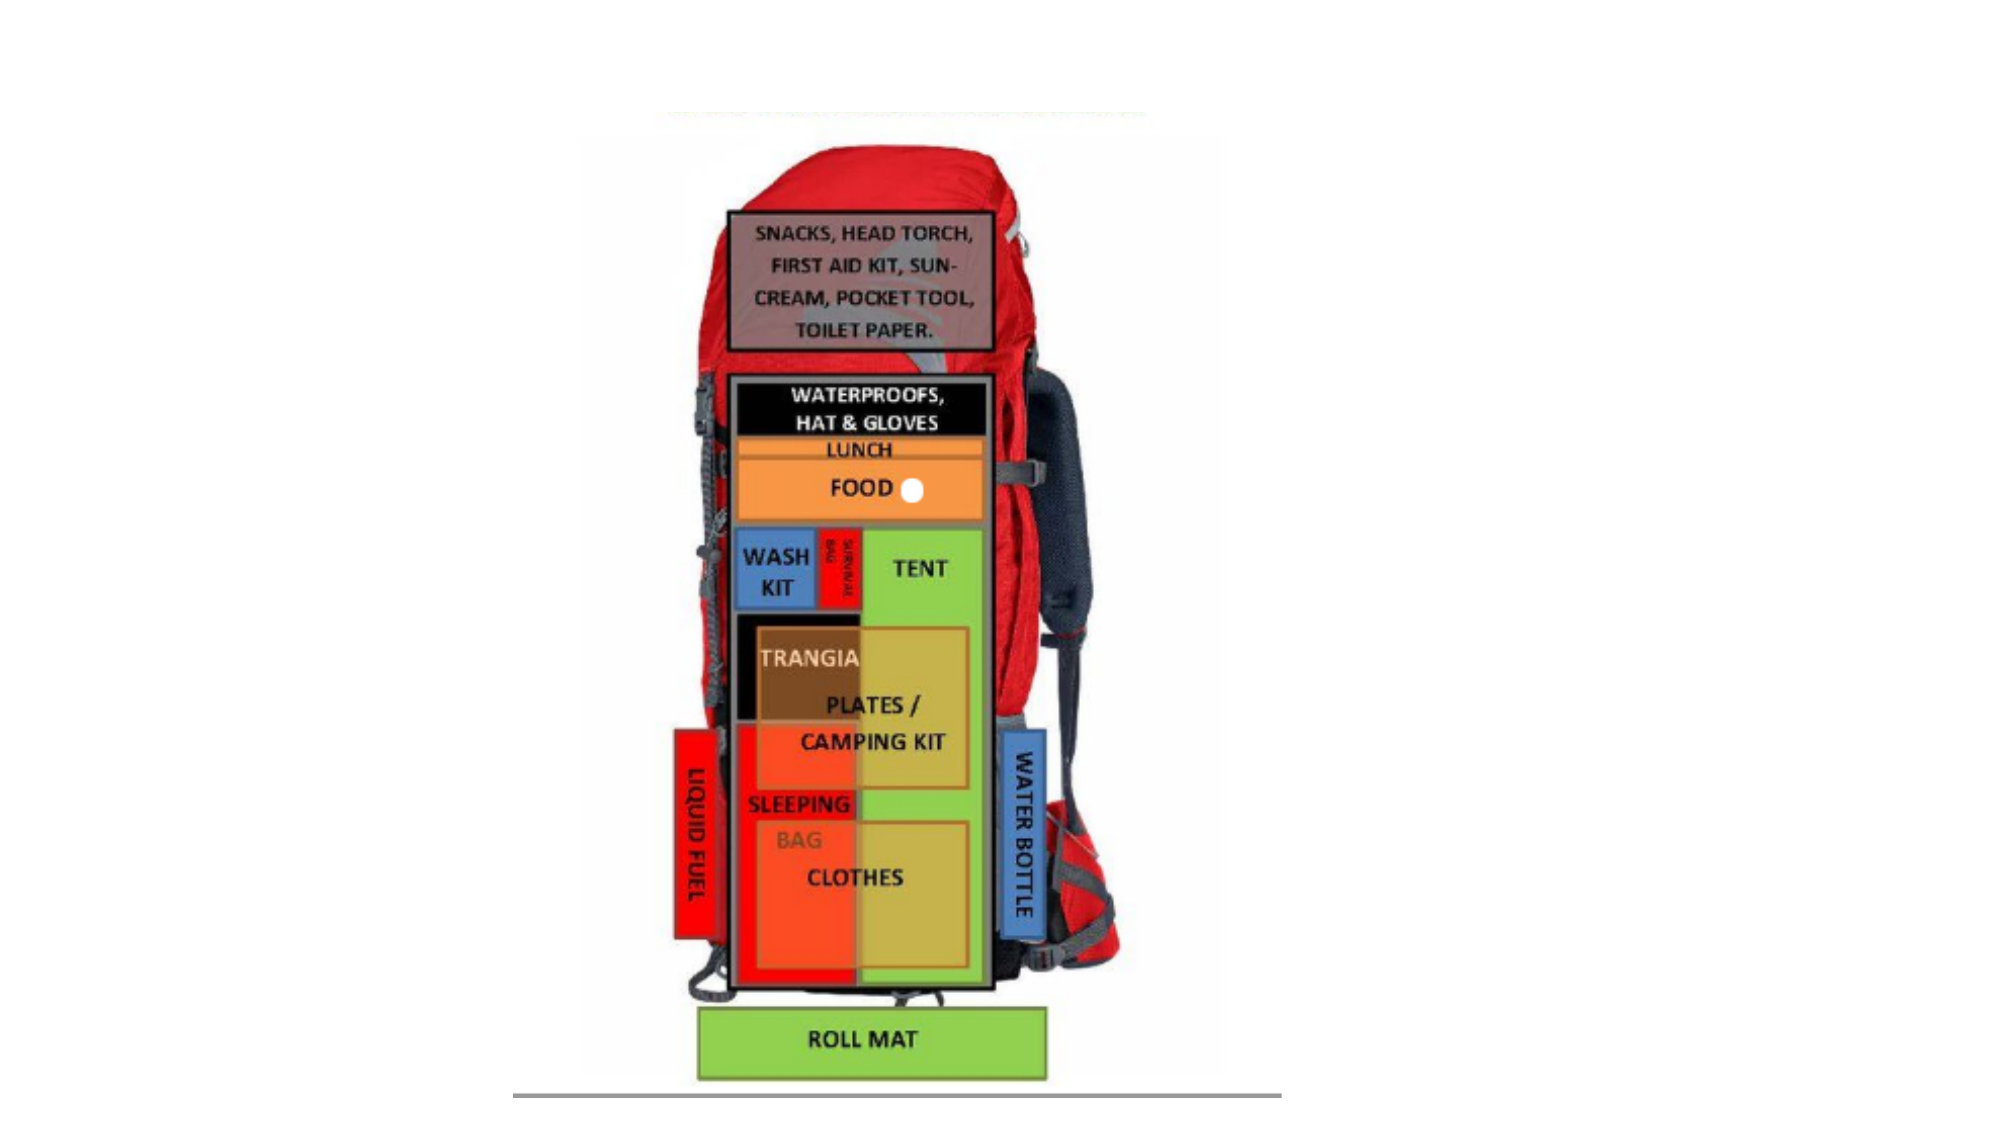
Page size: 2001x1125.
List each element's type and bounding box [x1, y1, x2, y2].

picture [513, 112, 1282, 1099]
